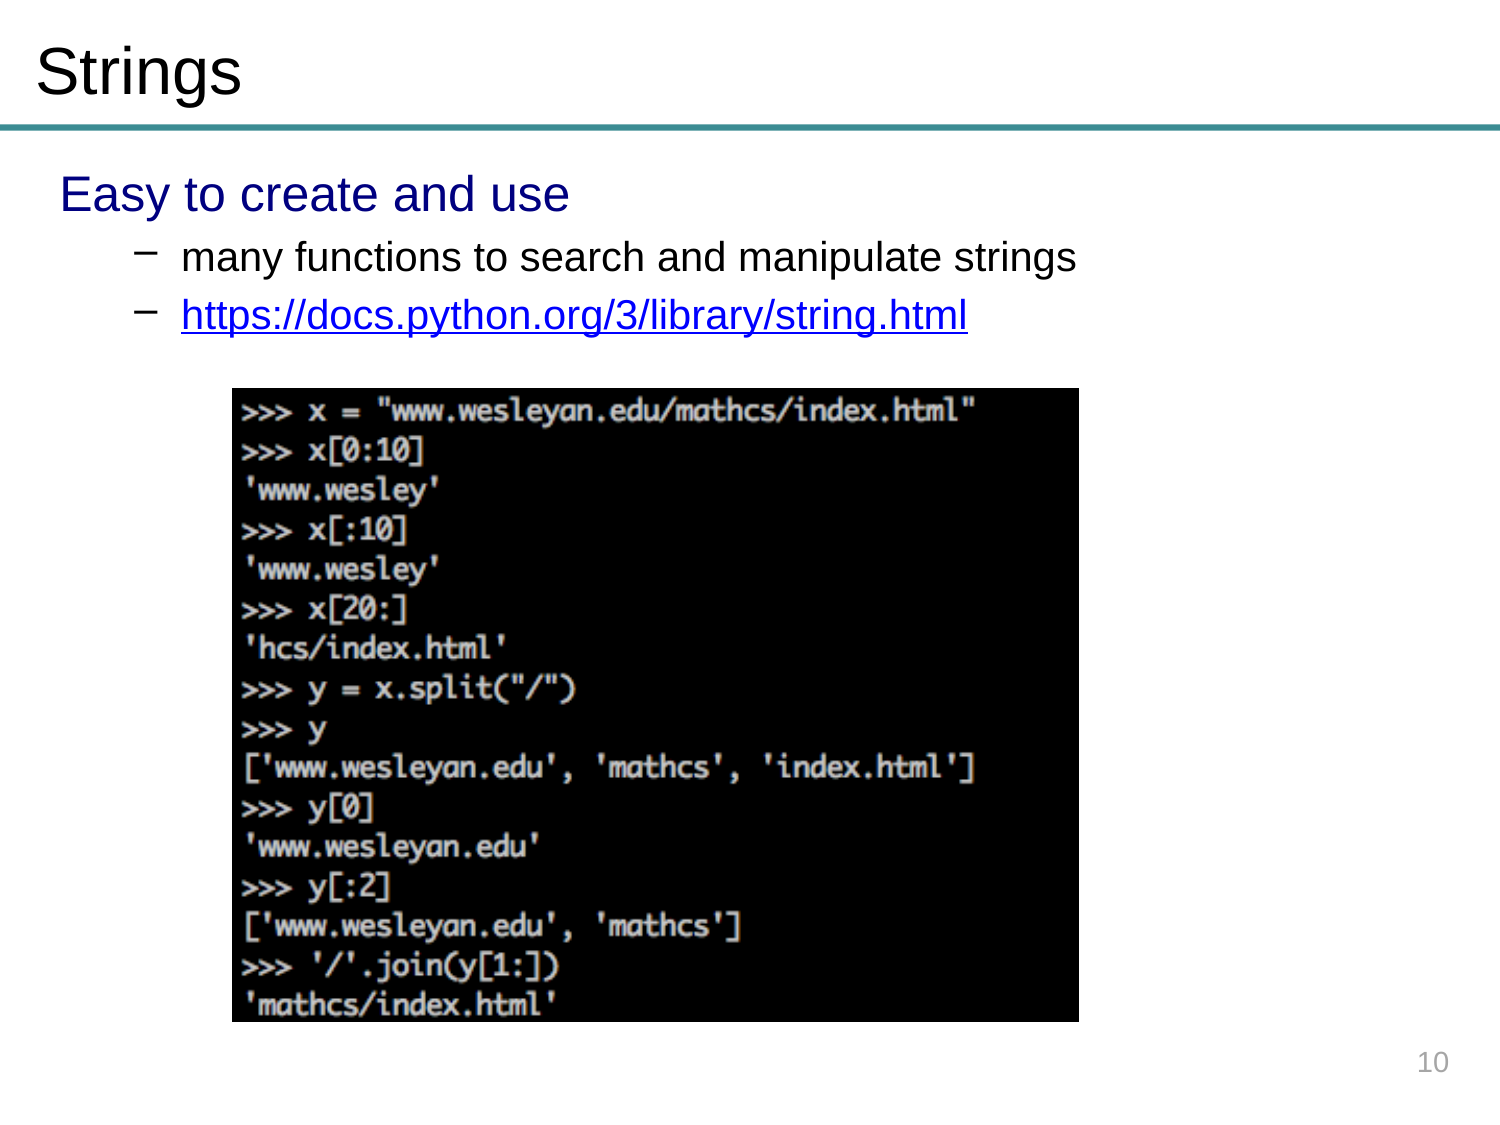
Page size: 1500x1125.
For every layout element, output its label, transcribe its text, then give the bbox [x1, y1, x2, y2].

title Strings [20, 7, 1484, 129]
slide_number 10 [1294, 1035, 1465, 1094]
picture [232, 388, 1079, 1023]
list Easy to create and use many functions to search and manipulate strings https://docs.python.org/3/library/string.html [44, 153, 1484, 389]
